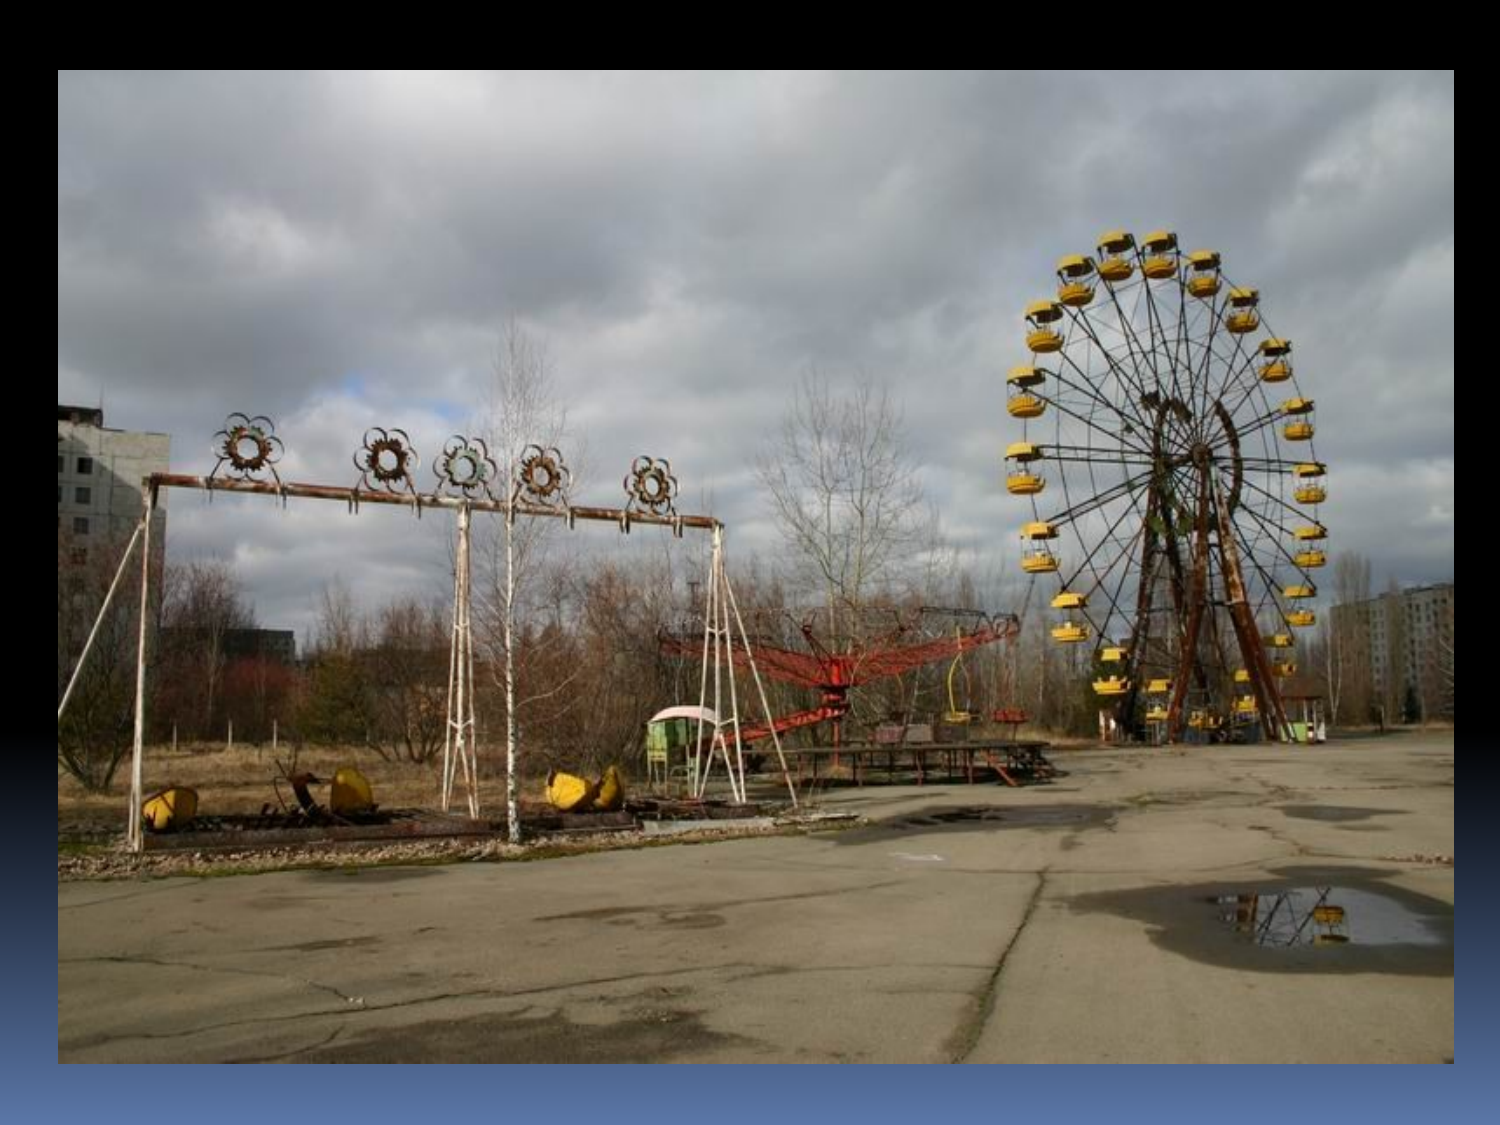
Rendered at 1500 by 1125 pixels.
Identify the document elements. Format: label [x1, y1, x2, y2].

picture [58, 69, 1454, 1064]
